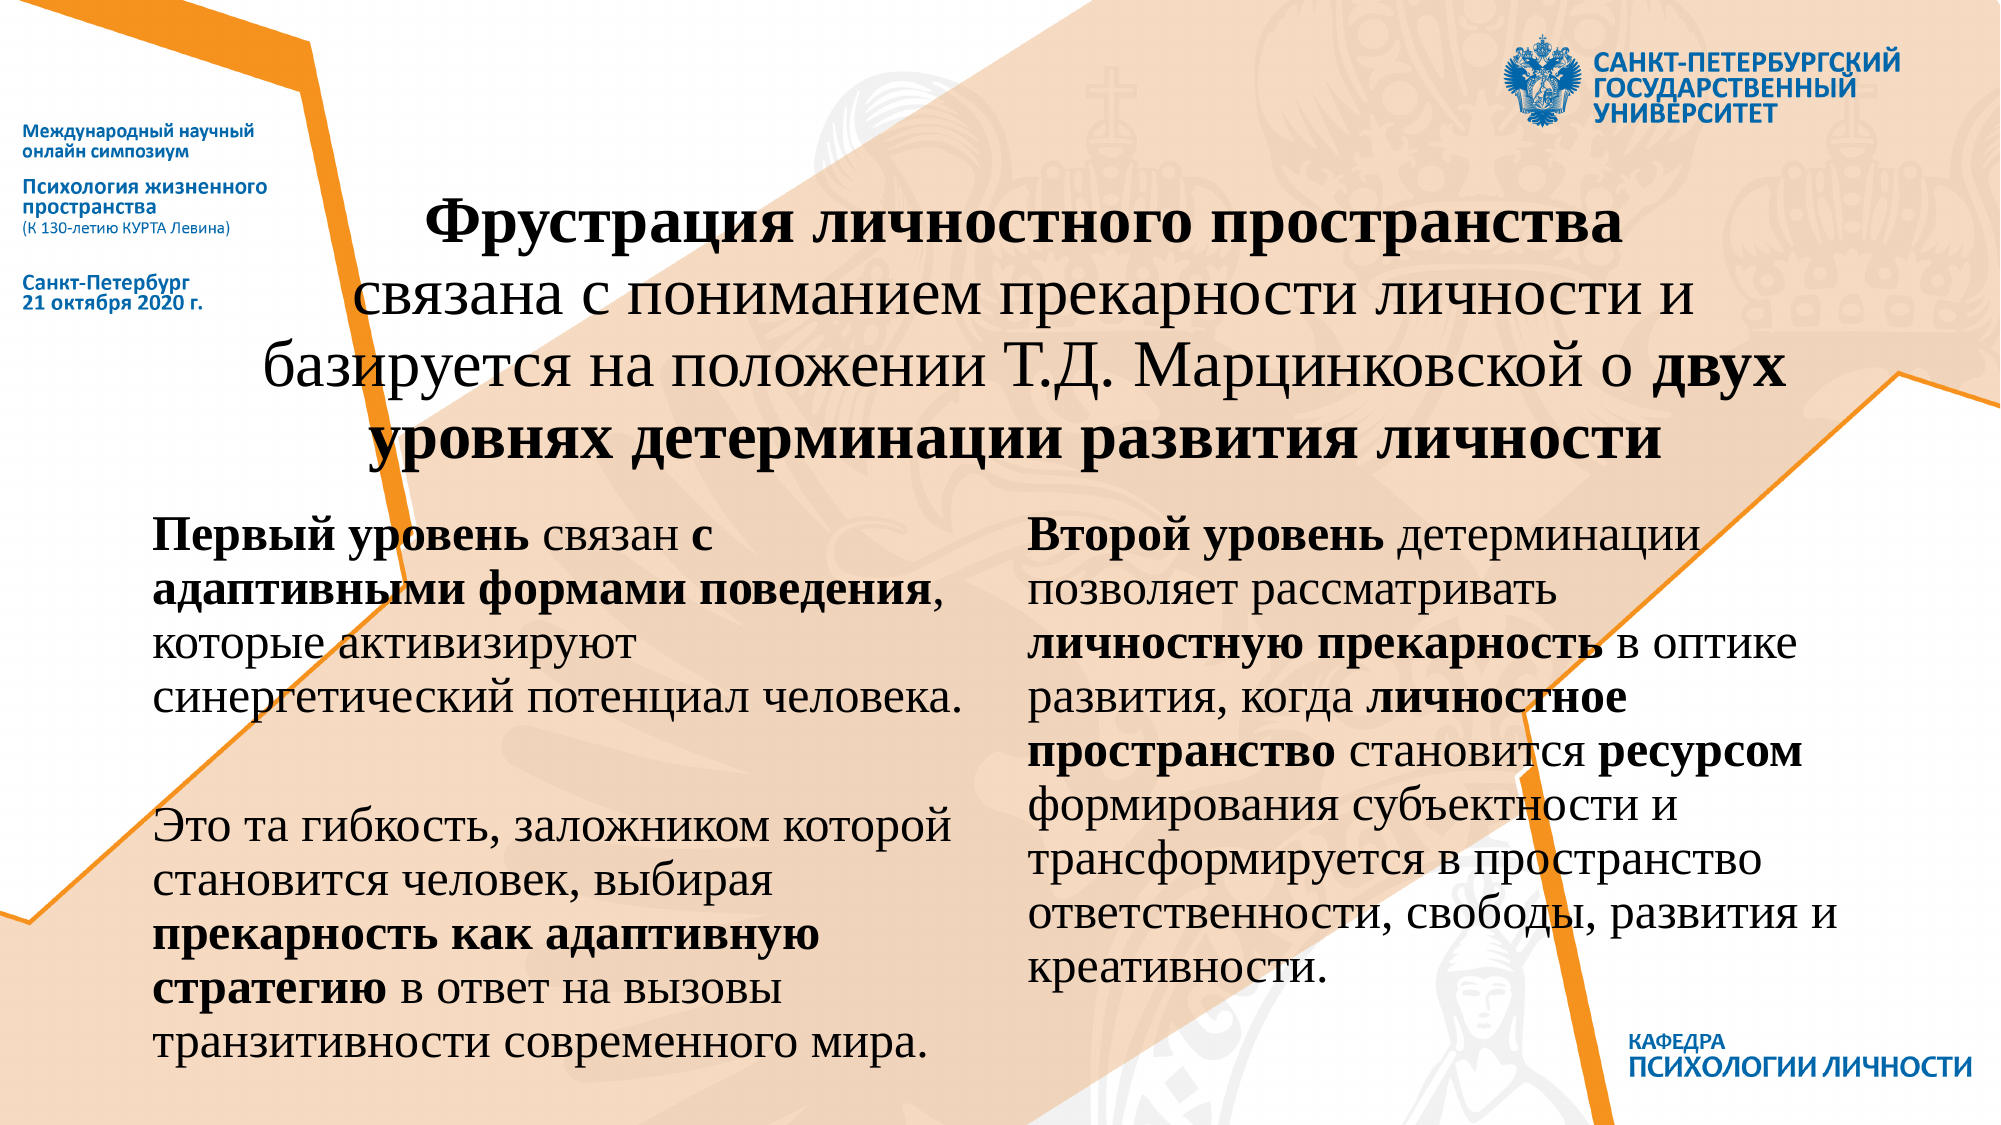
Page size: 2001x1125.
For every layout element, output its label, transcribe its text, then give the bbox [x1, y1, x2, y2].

list Второй уровень детерминации позволяет рассматривать личностную прекарность в оптике развития, когда личностное пространство становится ресурсом формирования субъектности и трансформируется в пространство ответственности, свободы, развития и креативности. [1012, 500, 1863, 1077]
picture [0, 0, 2001, 1125]
list Первый уровень связан с адаптивными формами поведения, которые активизируют синергетический потенциал человека. Это та гибкость, заложником которой становится человек, выбирая прекарность как адаптивную стратегию в ответ на вызовы транзитивности современного мира. [137, 500, 988, 1077]
title Фрустрация личностного пространства связана с пониманием прекарности личности и базируется на положении Т.Д. Марцинковской о двух уровнях детерминации развития личности [186, 176, 1863, 483]
